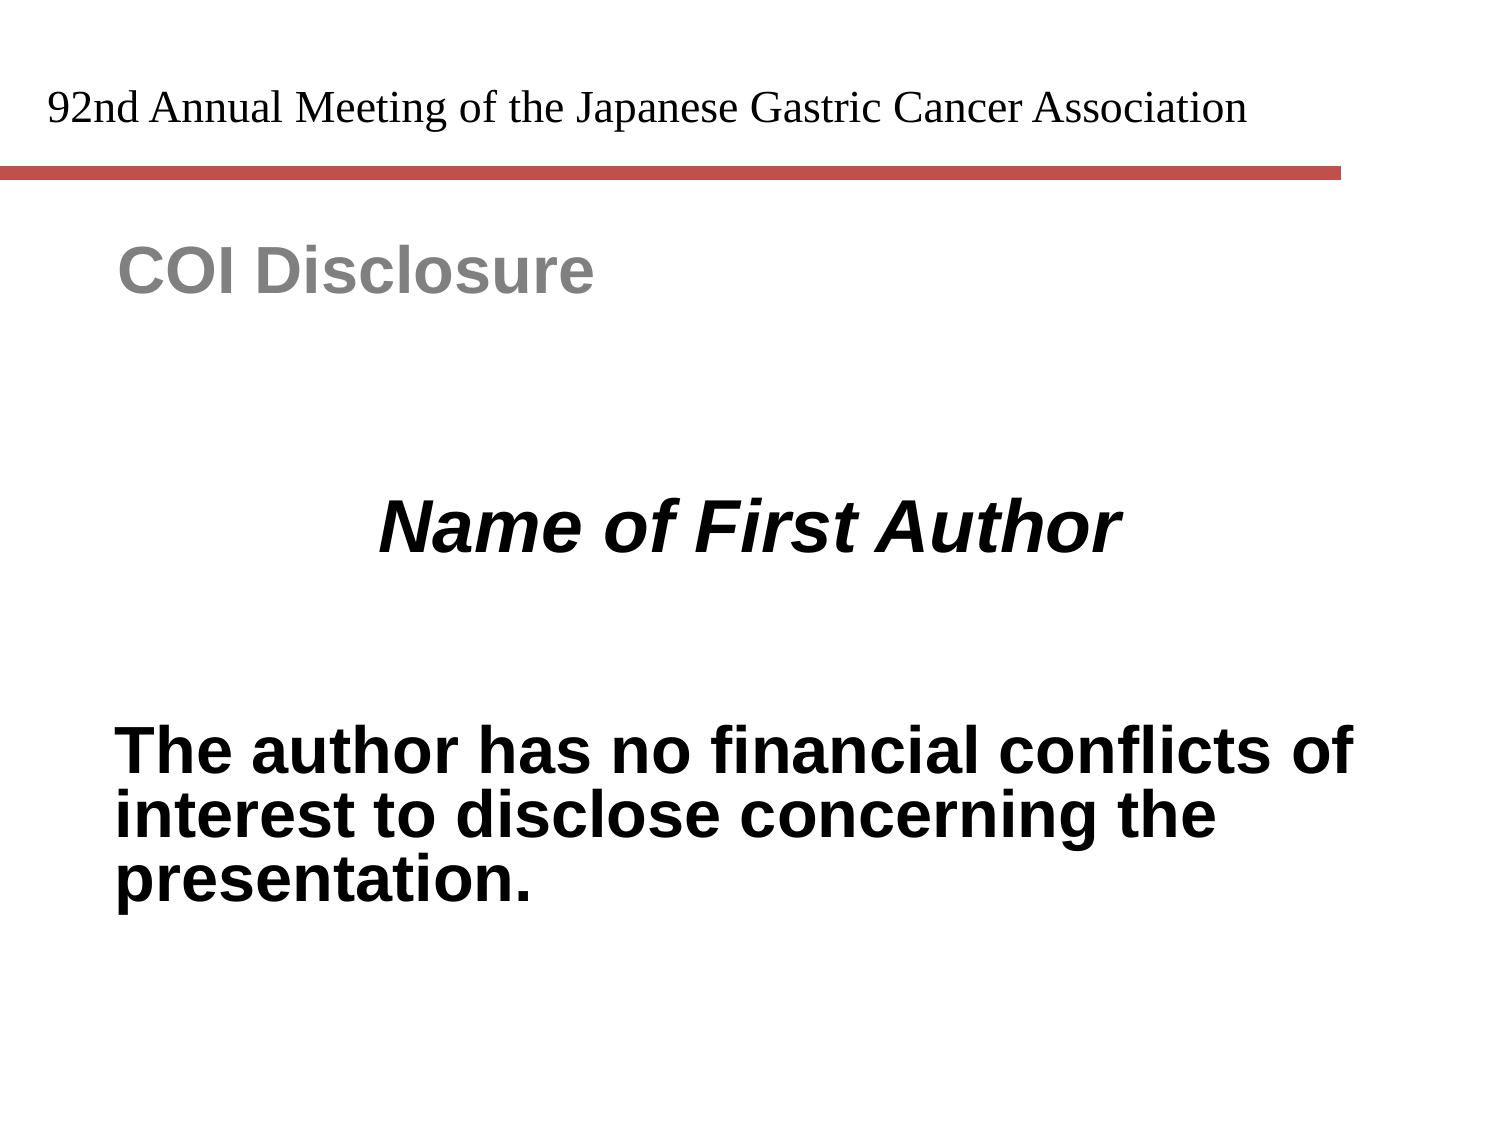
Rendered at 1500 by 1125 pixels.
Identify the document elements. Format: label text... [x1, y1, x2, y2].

text_box COI Disclosure [102, 219, 611, 315]
text_box Name of First Author [32, 380, 1468, 575]
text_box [0, 68, 1341, 173]
text_box The author has no financial conflicts of interest to disclose concerning the presentation. [100, 715, 1500, 922]
